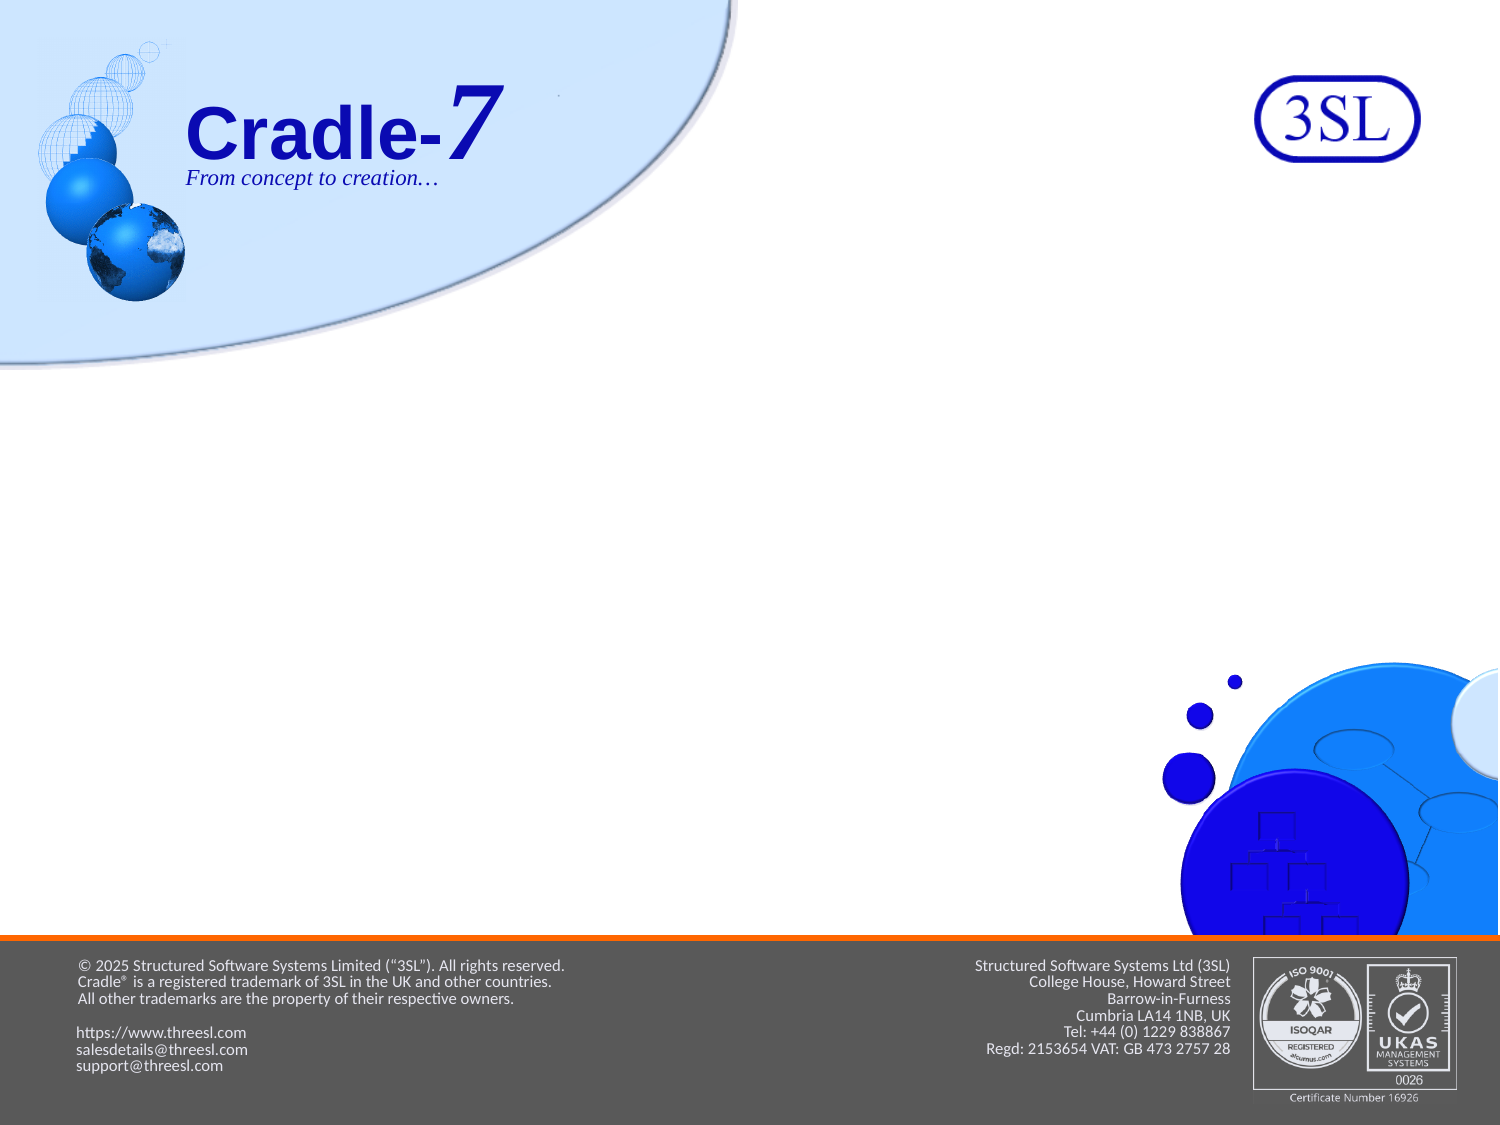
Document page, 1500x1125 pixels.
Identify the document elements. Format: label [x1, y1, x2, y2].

picture [1253, 74, 1422, 164]
picture [1162, 662, 1498, 935]
picture [1253, 957, 1457, 1104]
picture [0, 0, 738, 370]
